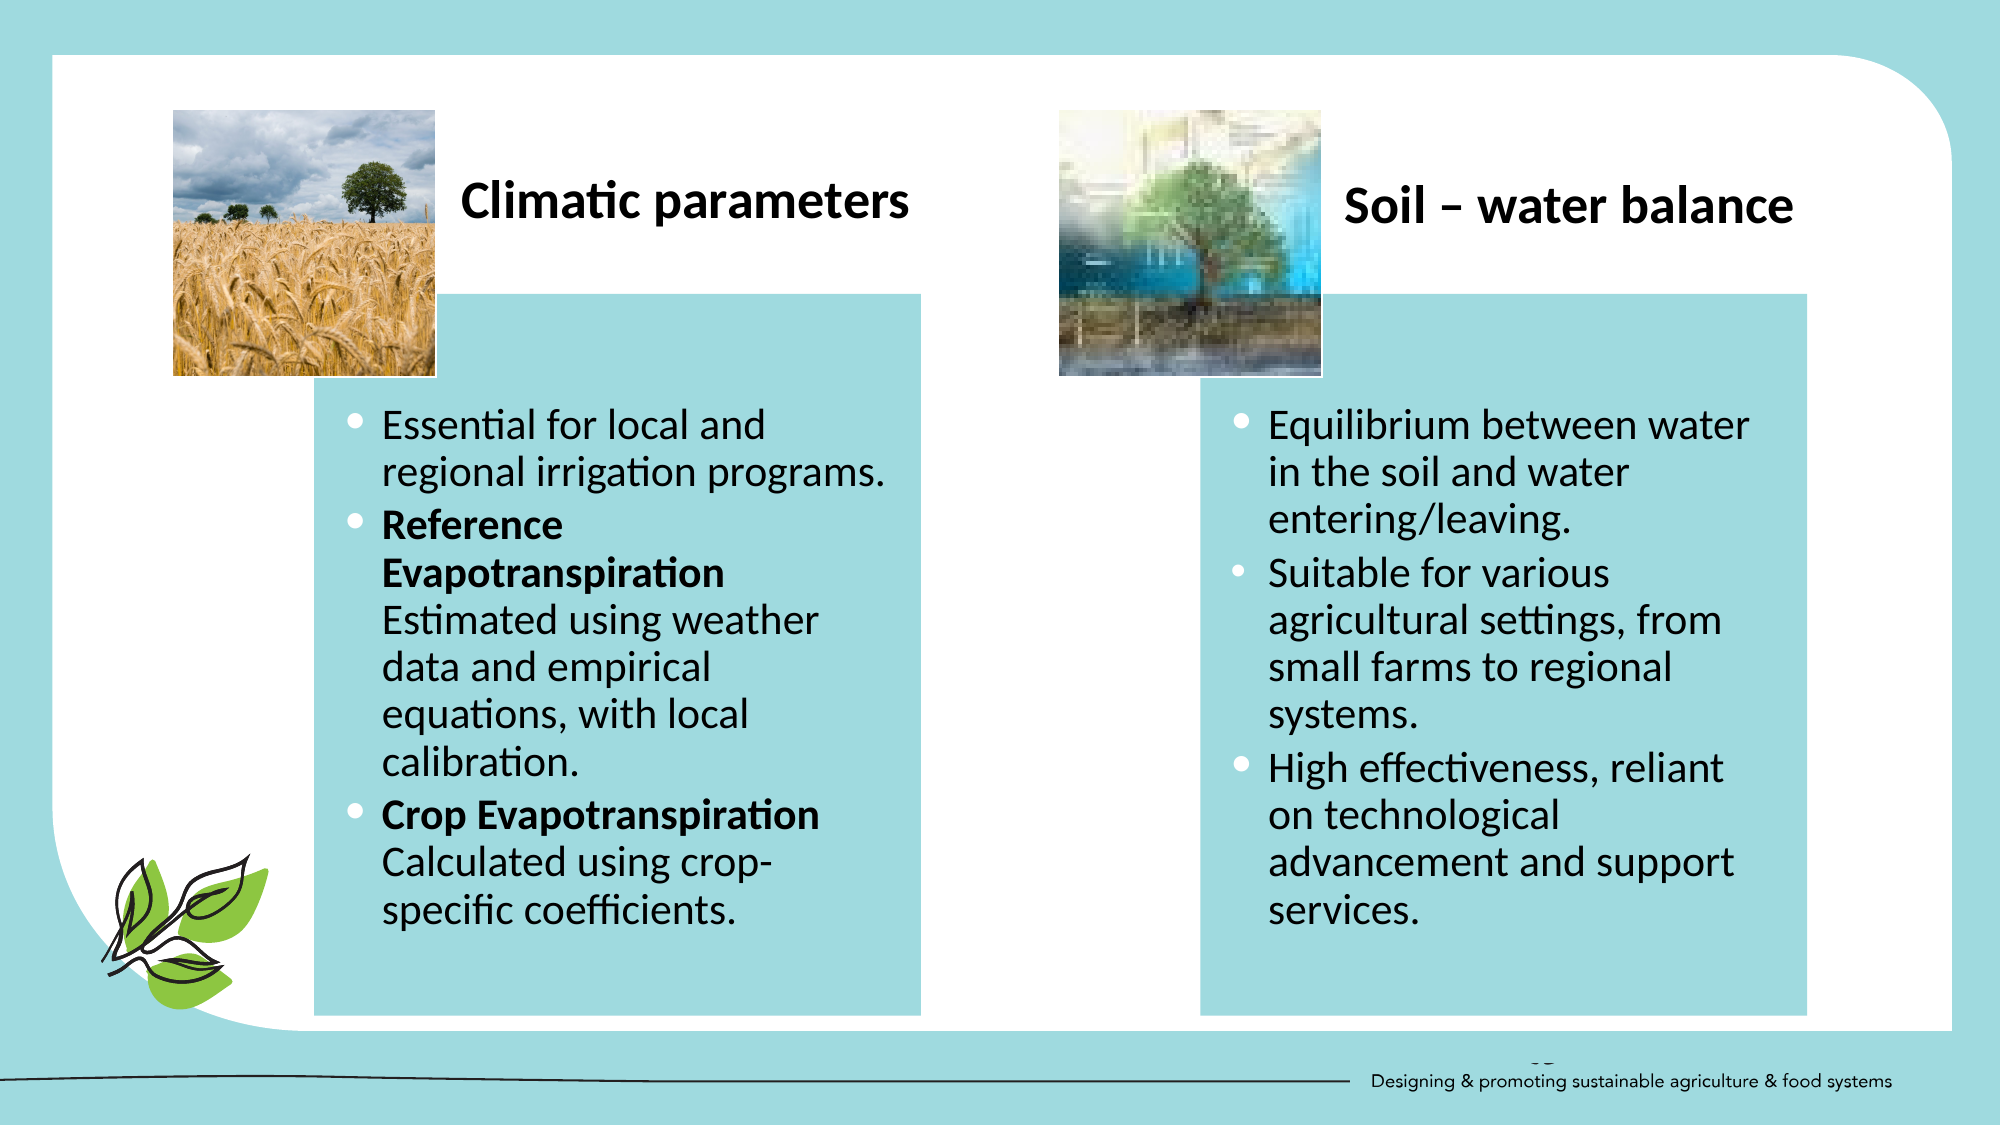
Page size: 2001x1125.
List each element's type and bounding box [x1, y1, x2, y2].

text_box [171, 109, 1904, 1016]
text_box [110, 826, 267, 1019]
picture [1332, 1063, 1914, 1105]
